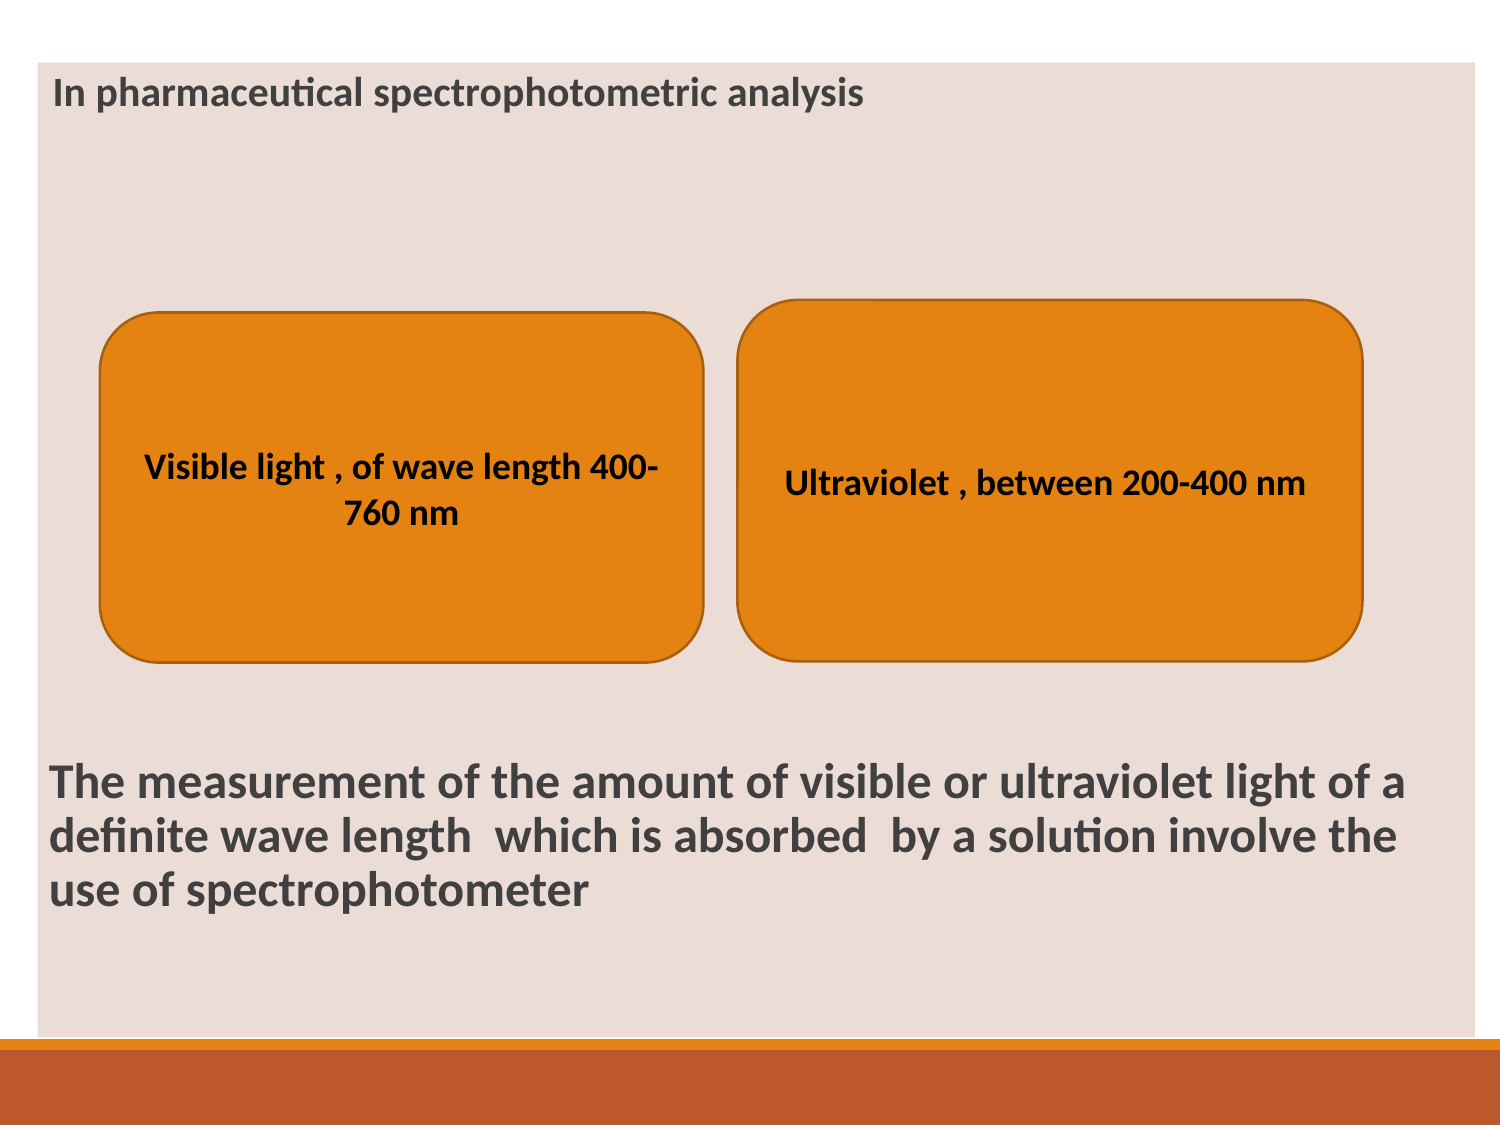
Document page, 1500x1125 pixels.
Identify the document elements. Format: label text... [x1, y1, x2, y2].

list In pharmaceutical spectrophotometric analysis The measurement of the amount of visible or ultraviolet light of a definite wave length which is absorbed by a solution involve the use of spectrophotometer [37, 62, 1475, 1038]
text_box Visible light , of wave length 400-760 nm [98, 311, 705, 664]
text_box Ultraviolet , between 200-400 nm [736, 298, 1364, 663]
